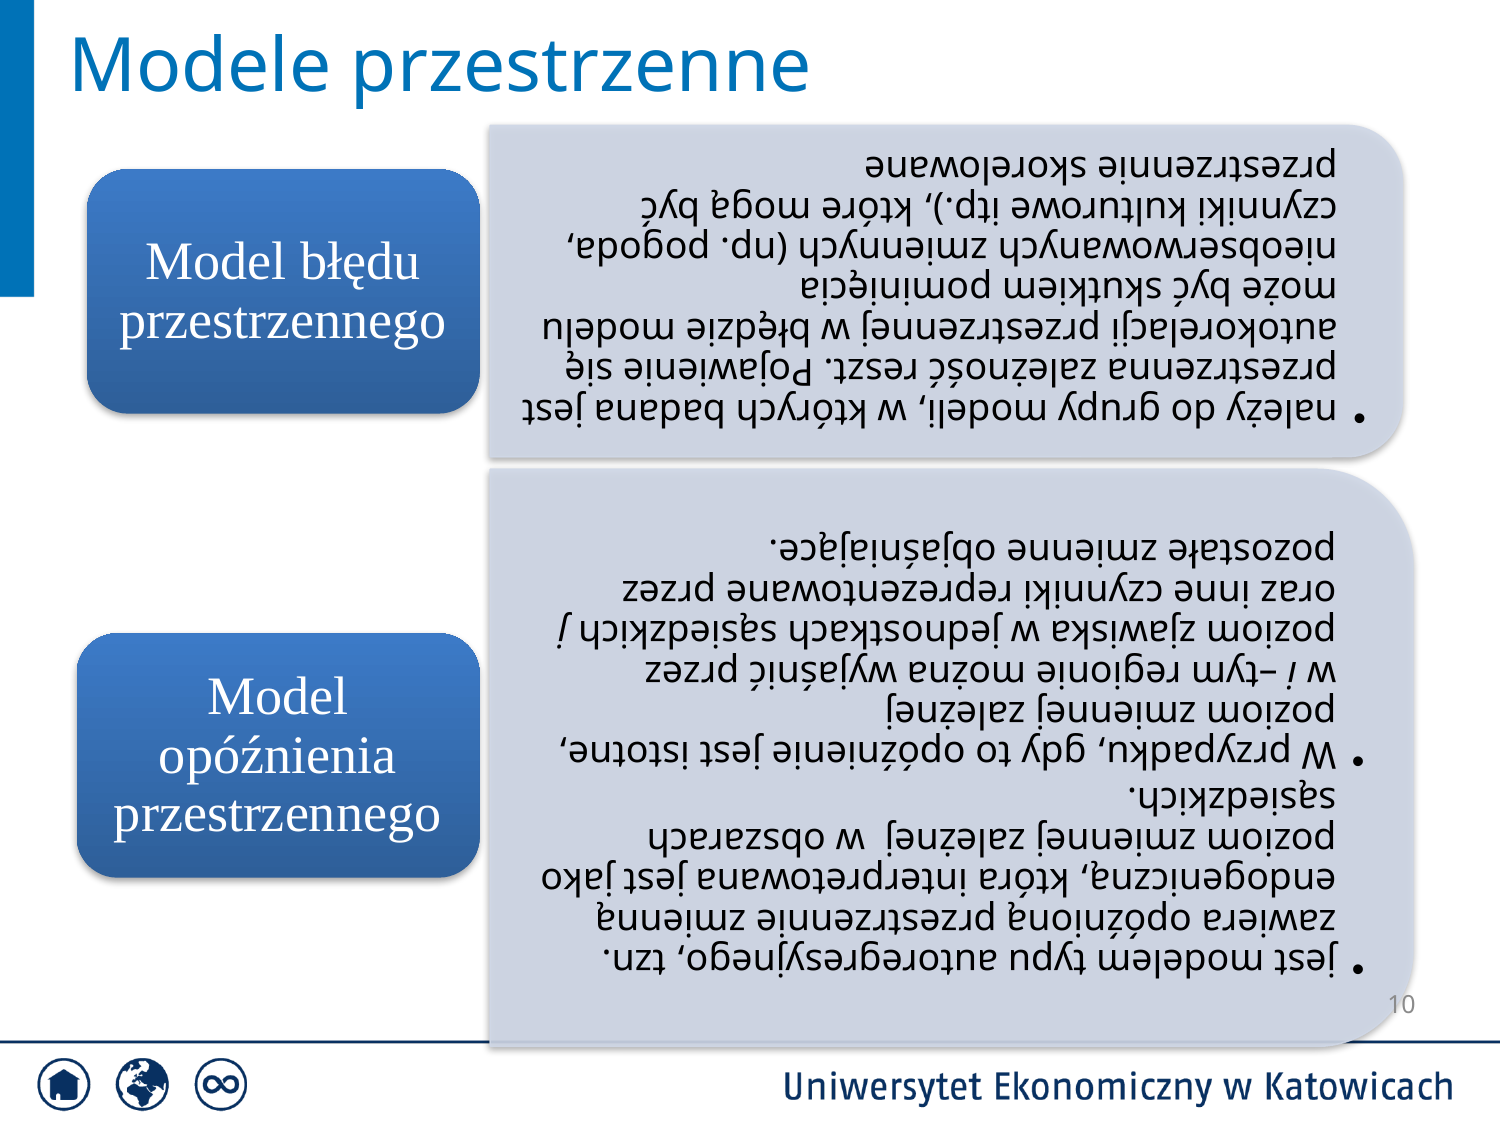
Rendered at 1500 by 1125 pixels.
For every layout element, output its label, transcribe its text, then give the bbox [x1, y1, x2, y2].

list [29, 125, 1471, 1047]
title Modele przestrzenne [52, 0, 1463, 124]
picture [0, 0, 1500, 1125]
